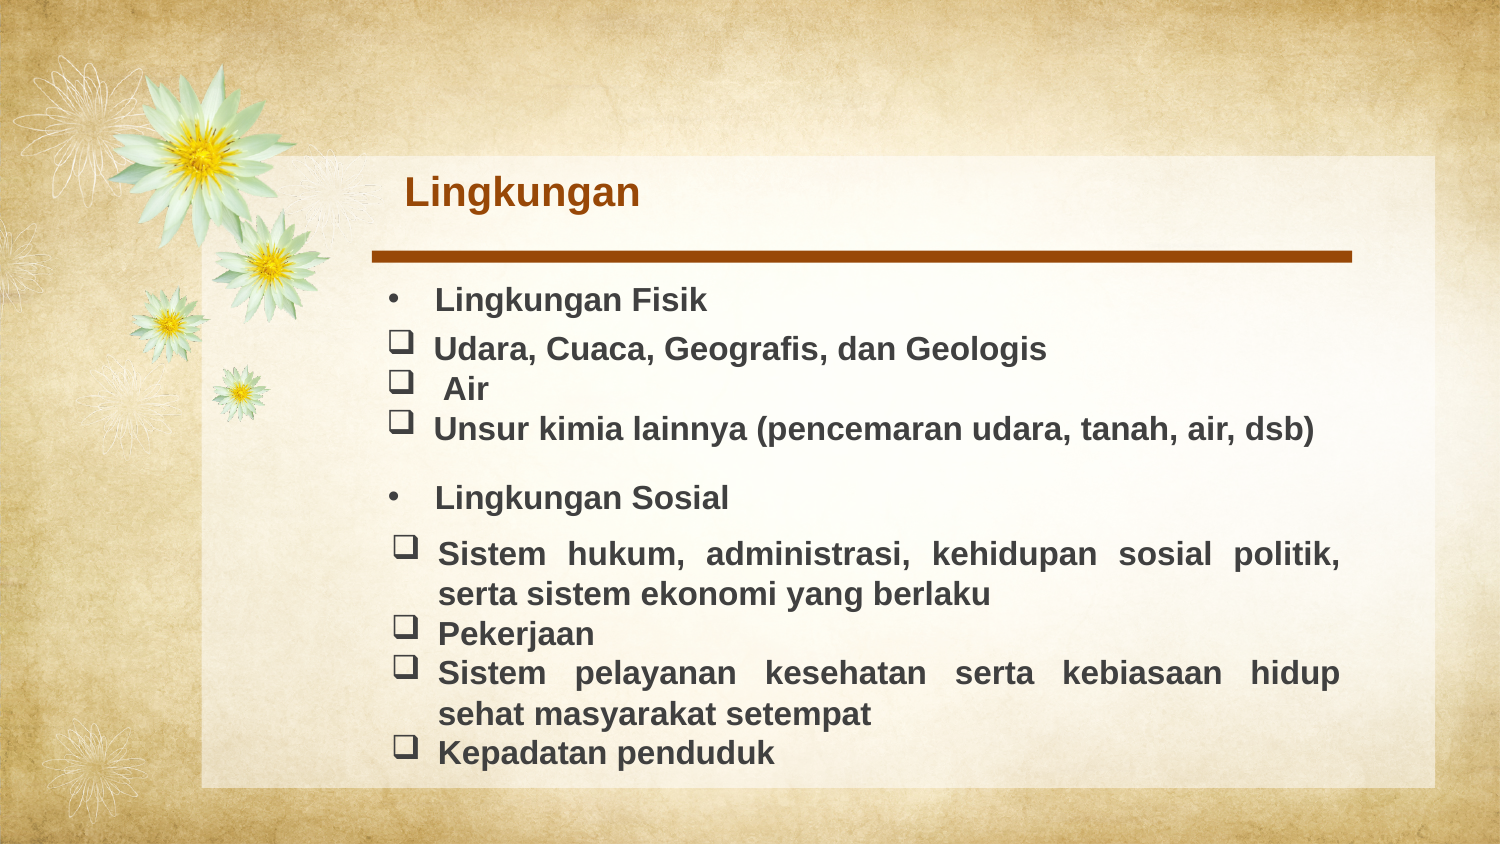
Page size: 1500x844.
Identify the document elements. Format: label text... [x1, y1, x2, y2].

text_box Udara, Cuaca, Geografis, dan Geologis Air Unsur kimia lainnya (pencemaran udara, tanah, air, dsb) [371, 319, 1353, 455]
text_box Sistem hukum, administrasi, kehidupan sosial politik, serta sistem ekonomi yang berlaku Pekerjaan Sistem pelayanan kesehatan serta kebiasaan hidup sehat masyarakat setempat Kepadatan penduduk [376, 524, 1357, 819]
text_box Lingkungan Sosial [373, 469, 1354, 524]
picture [0, 0, 1500, 844]
text_box [370, 249, 1354, 265]
text_box Lingkungan Fisik [373, 270, 1354, 326]
text_box Lingkungan [389, 142, 1495, 237]
